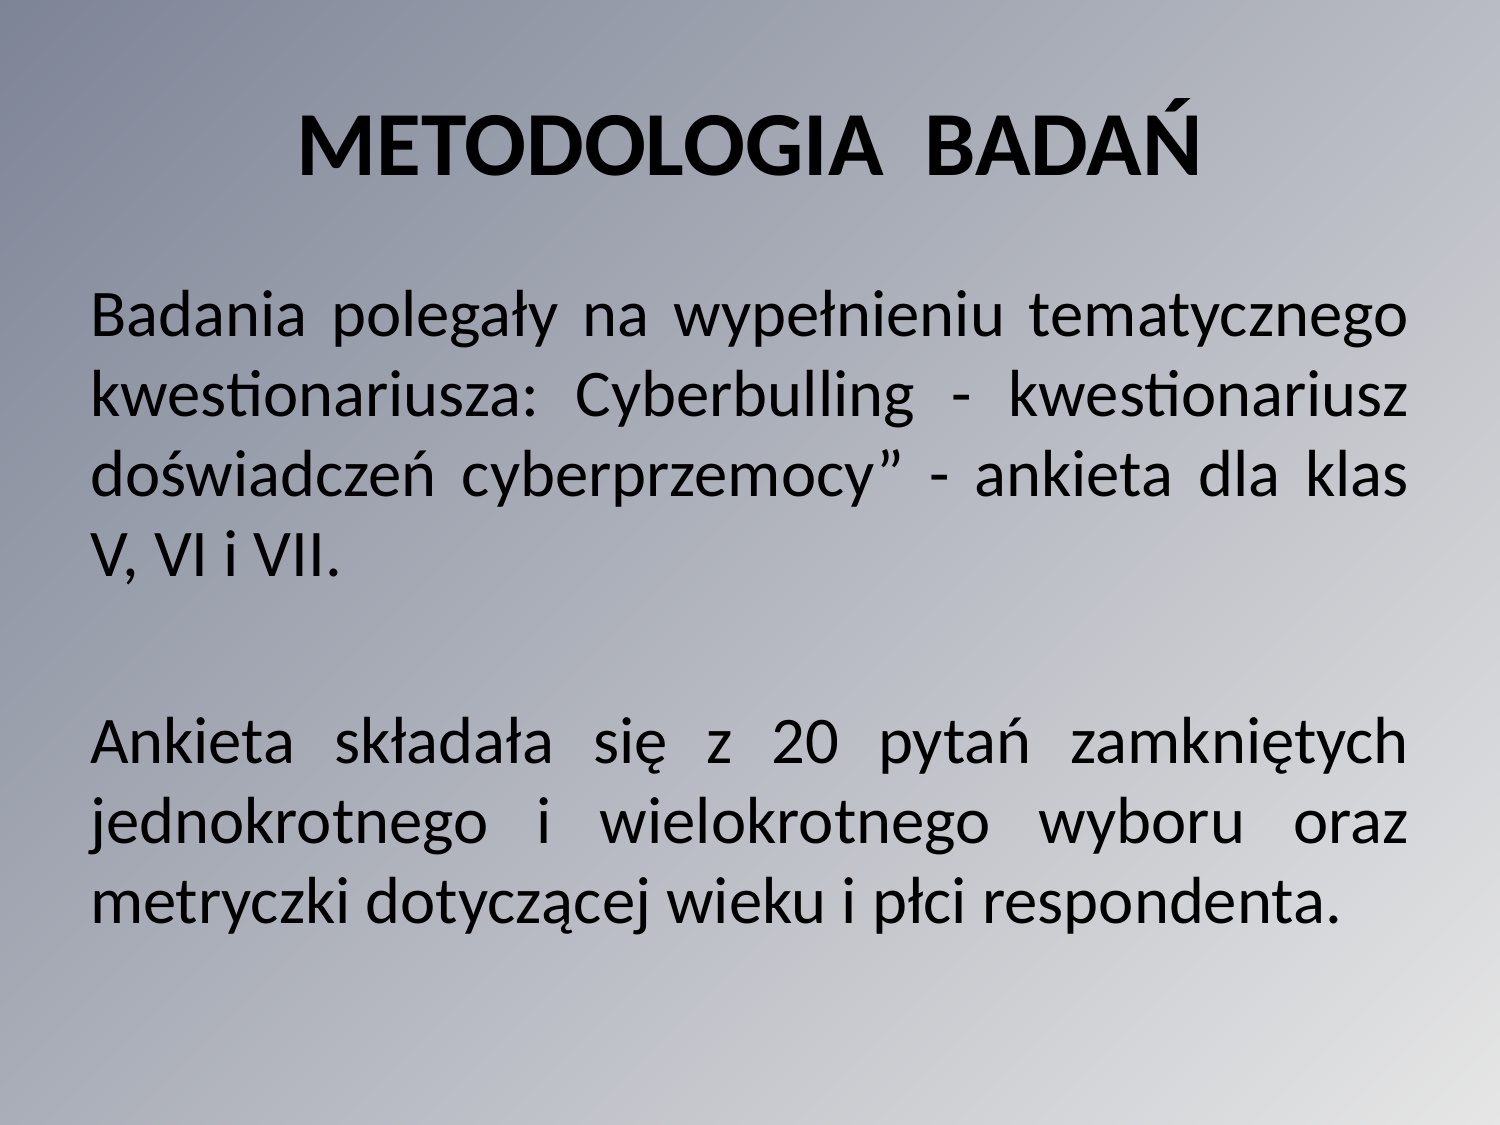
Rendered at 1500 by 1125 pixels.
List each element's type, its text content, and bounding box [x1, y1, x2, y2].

title METODOLOGIA BADAŃ [75, 45, 1425, 233]
list Badania polegały na wypełnieniu tematycznego kwestionariusza: Cyberbulling - kwestionariusz doświadczeń cyberprzemocy” - ankieta dla klas V, VI i VII. Ankieta składała się z 20 pytań zamkniętych jednokrotnego i wielokrotnego wyboru oraz metryczki dotyczącej wieku i płci respondenta. [75, 262, 1425, 1005]
